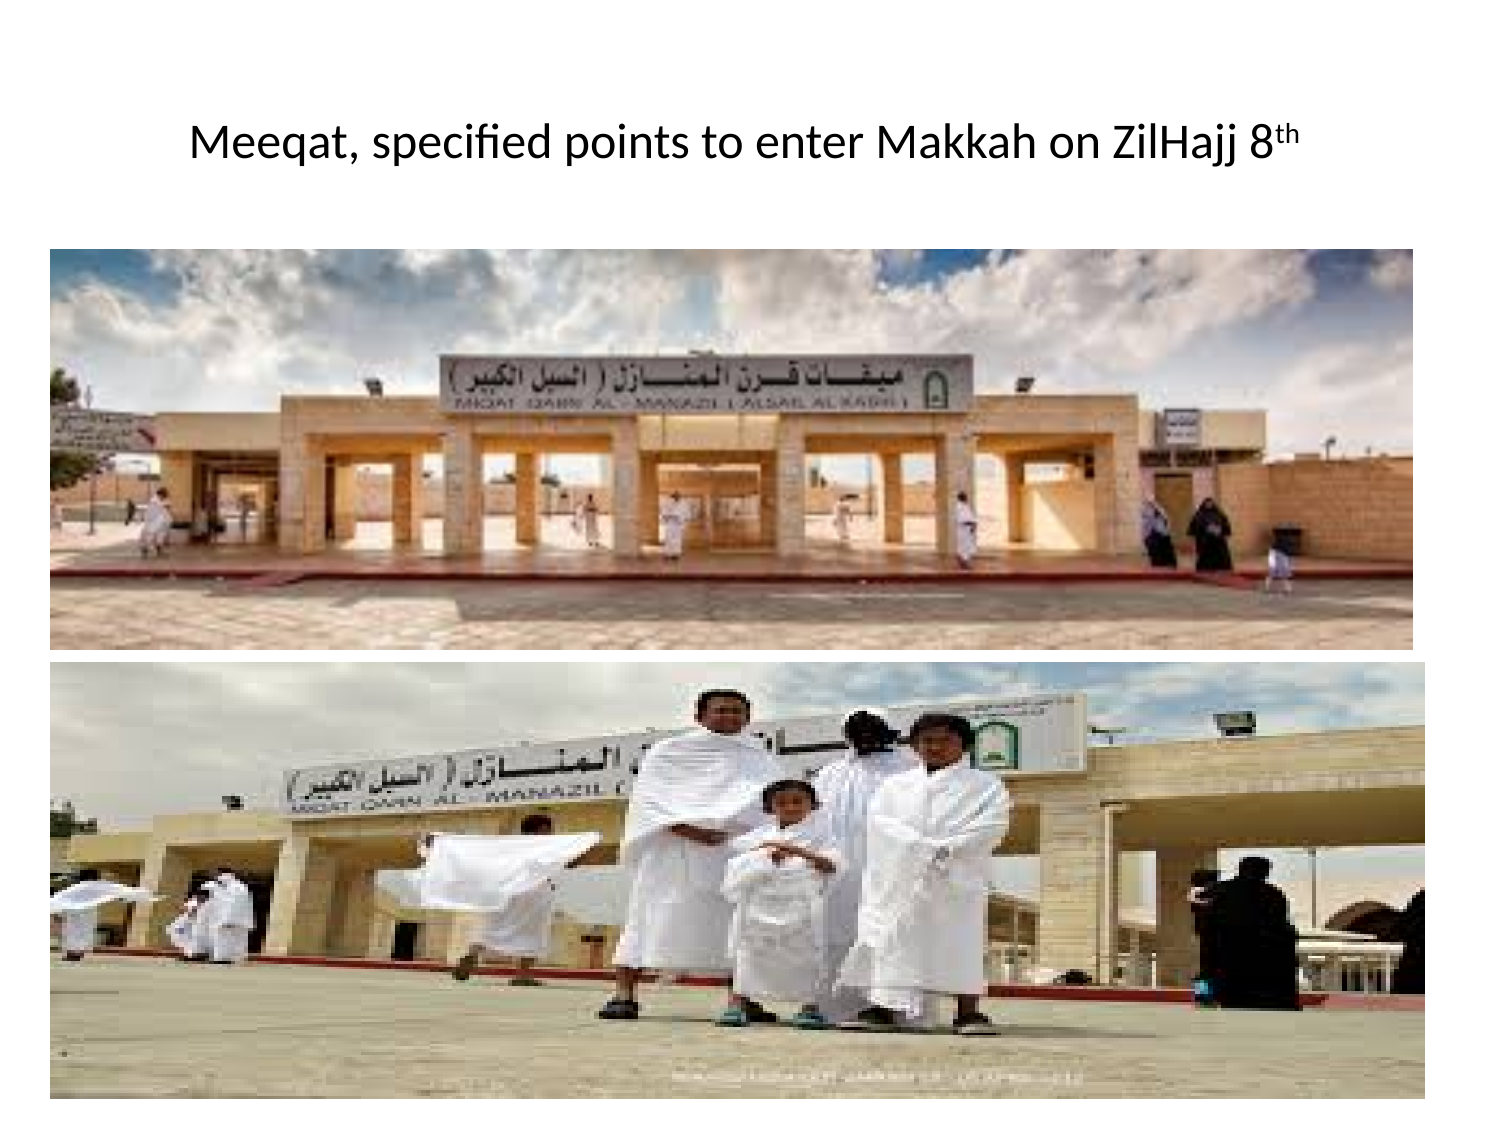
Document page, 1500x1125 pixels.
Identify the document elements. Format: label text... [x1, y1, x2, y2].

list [49, 662, 1426, 1099]
picture [49, 249, 1413, 651]
title Meeqat, specified points to enter Makkah on ZilHajj 8th [75, 45, 1425, 233]
